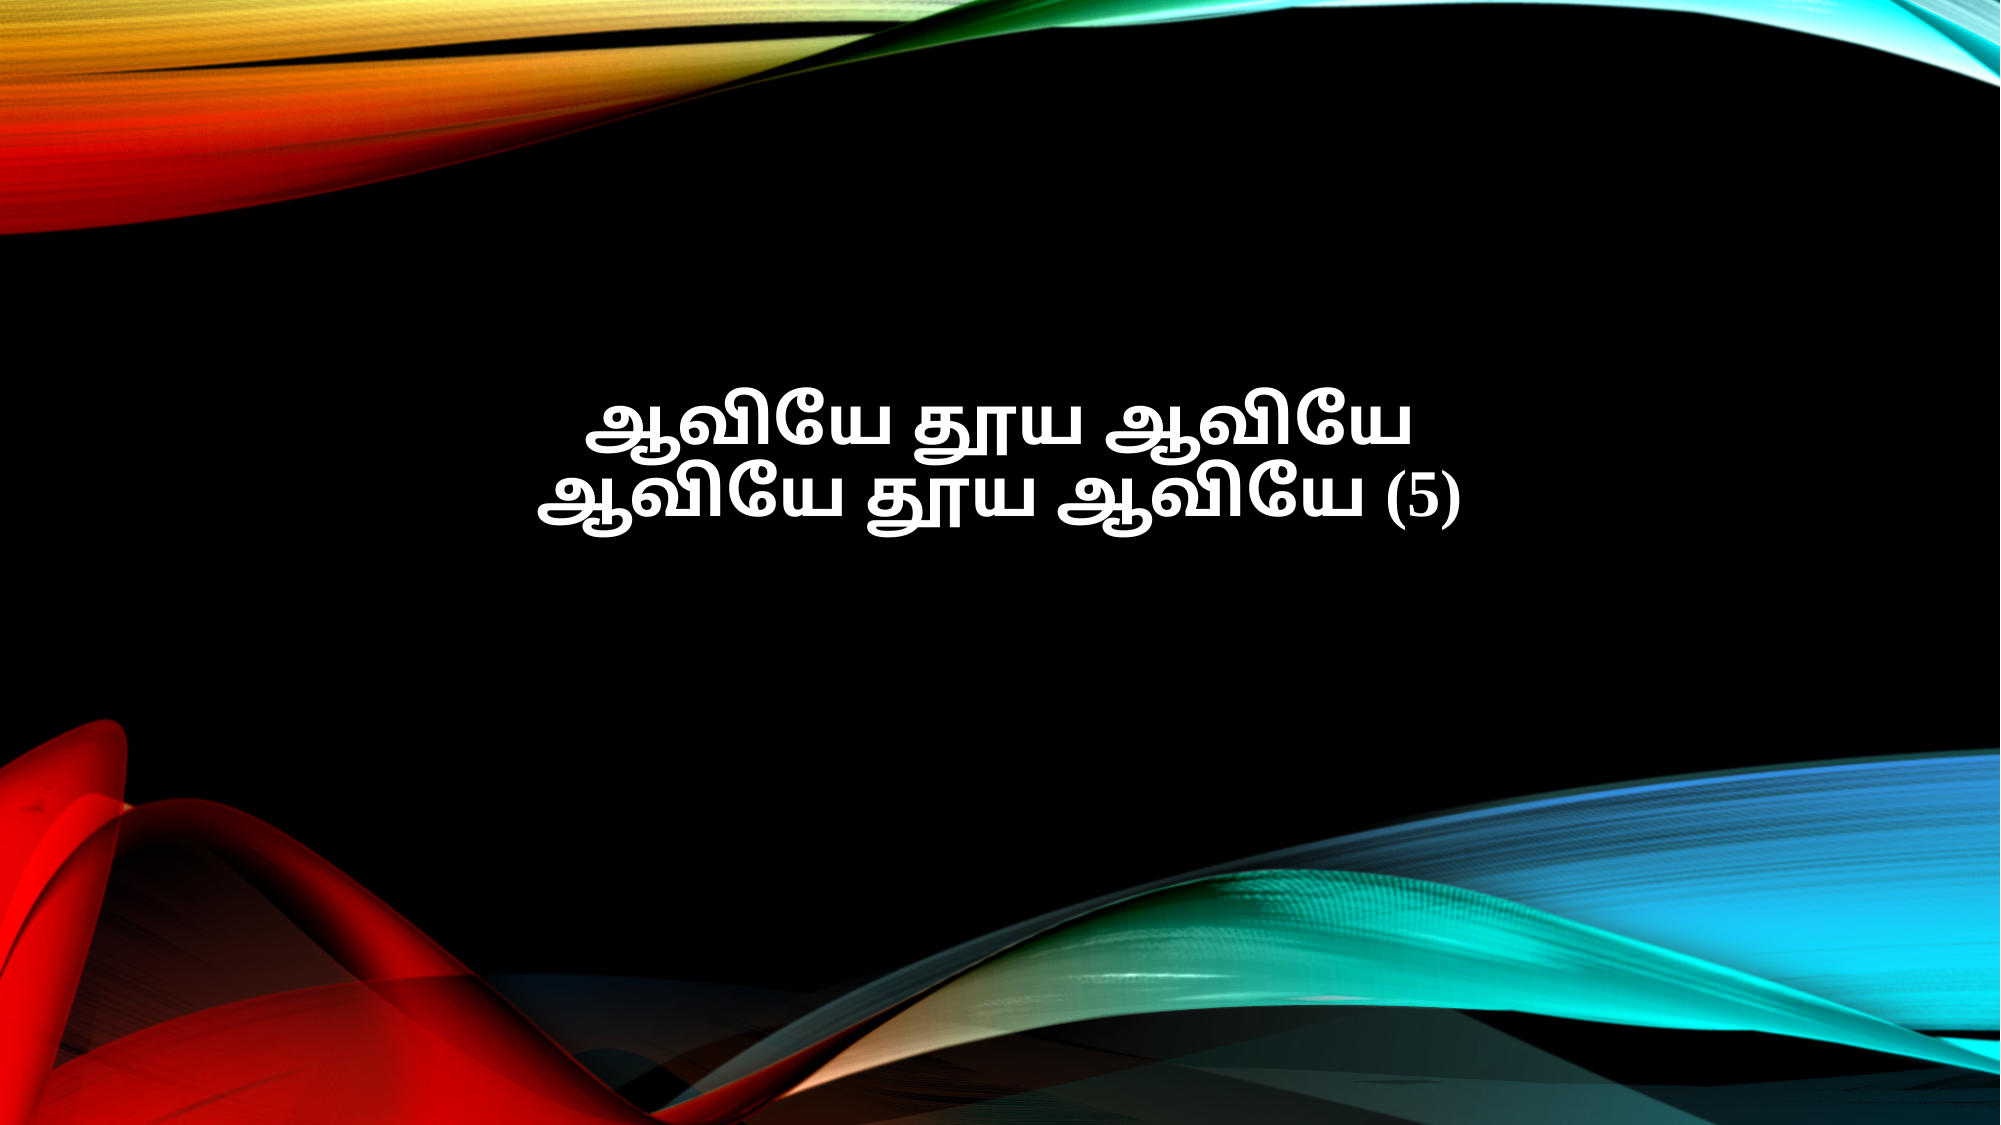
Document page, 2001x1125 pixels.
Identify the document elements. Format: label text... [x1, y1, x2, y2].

subtitle ஆவியே தூய ஆவியே ஆவியே தூய ஆவியே (5) [0, 0, 2000, 1125]
